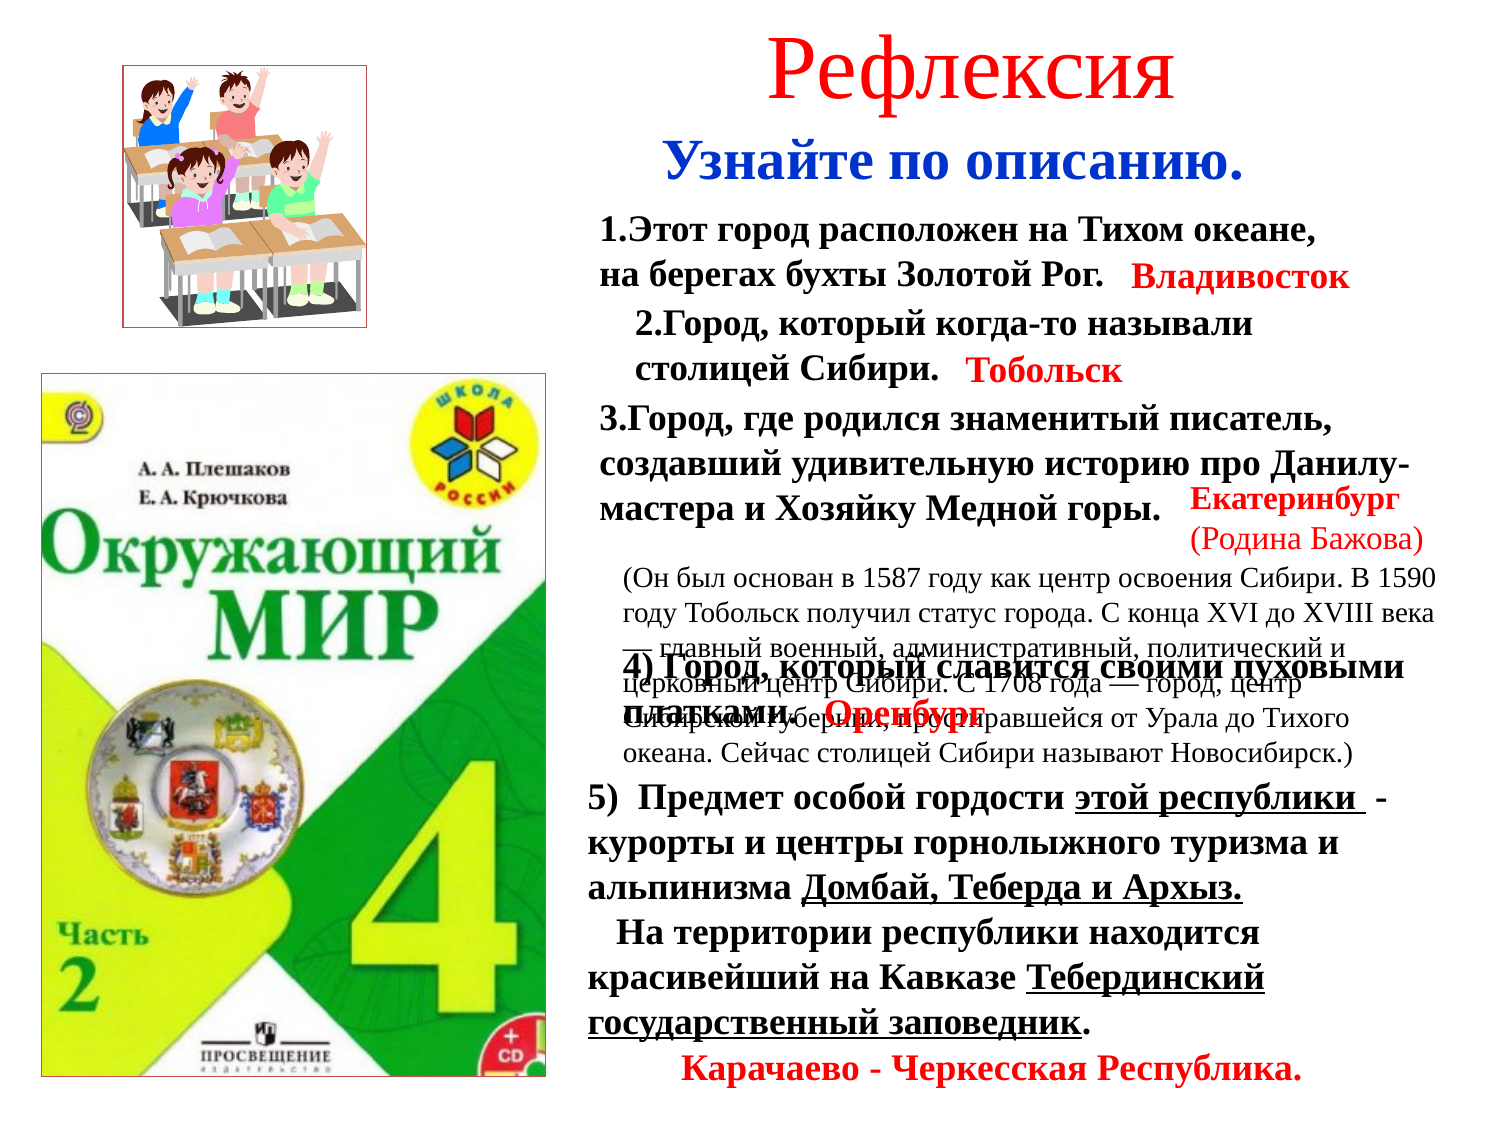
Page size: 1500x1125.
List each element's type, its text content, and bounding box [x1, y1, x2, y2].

picture [40, 373, 547, 1077]
text_box 1.Этот город расположен на Тихом океане, на берегах бухты Золотой Рог. [584, 196, 1335, 301]
text_box Узнайте по описанию. [647, 113, 1259, 196]
text_box Оренбург [808, 680, 1034, 764]
text_box Тобольск [950, 338, 1173, 385]
text_box 5) Предмет особой гордости этой республики - курорты и центры горнолыжного туризма и альпинизма Домбай, Теберда и Архыз. На территории республики находится красивейший на Кавказе Тебердинский государственный заповедник. [572, 764, 1471, 1050]
text_box 3.Город, где родился знаменитый писатель, создавший удивительную историю про Данилу-мастера и Хозяйку Медной горы. [584, 385, 1483, 580]
text_box (Он был основан в 1587 году как центр освоения Сибири. В 1590 году Тобольск получил статус города. С конца XVI до XVIII века — главный военный, административный, политический и церковный центр Сибири. С 1708 года — город, центр Сибирской губернии, простиравшейся от Урала до Тихого океана. Сейчас столицей Сибири называют Новосибирск.) [608, 580, 1459, 764]
text_box Владивосток [1116, 243, 1376, 304]
picture [123, 66, 367, 327]
text_box Екатеринбург (Родина Бажова) [1175, 468, 1465, 564]
text_box 4) Город, который славится своими пуховыми платками. [608, 633, 1447, 764]
text_box Рефлексия [752, 0, 1192, 113]
text_box 2.Город, который когда-то называли столицей Сибири. [620, 290, 1370, 385]
text_box Карачаево - Черкесская Республика. [655, 1035, 1359, 1096]
